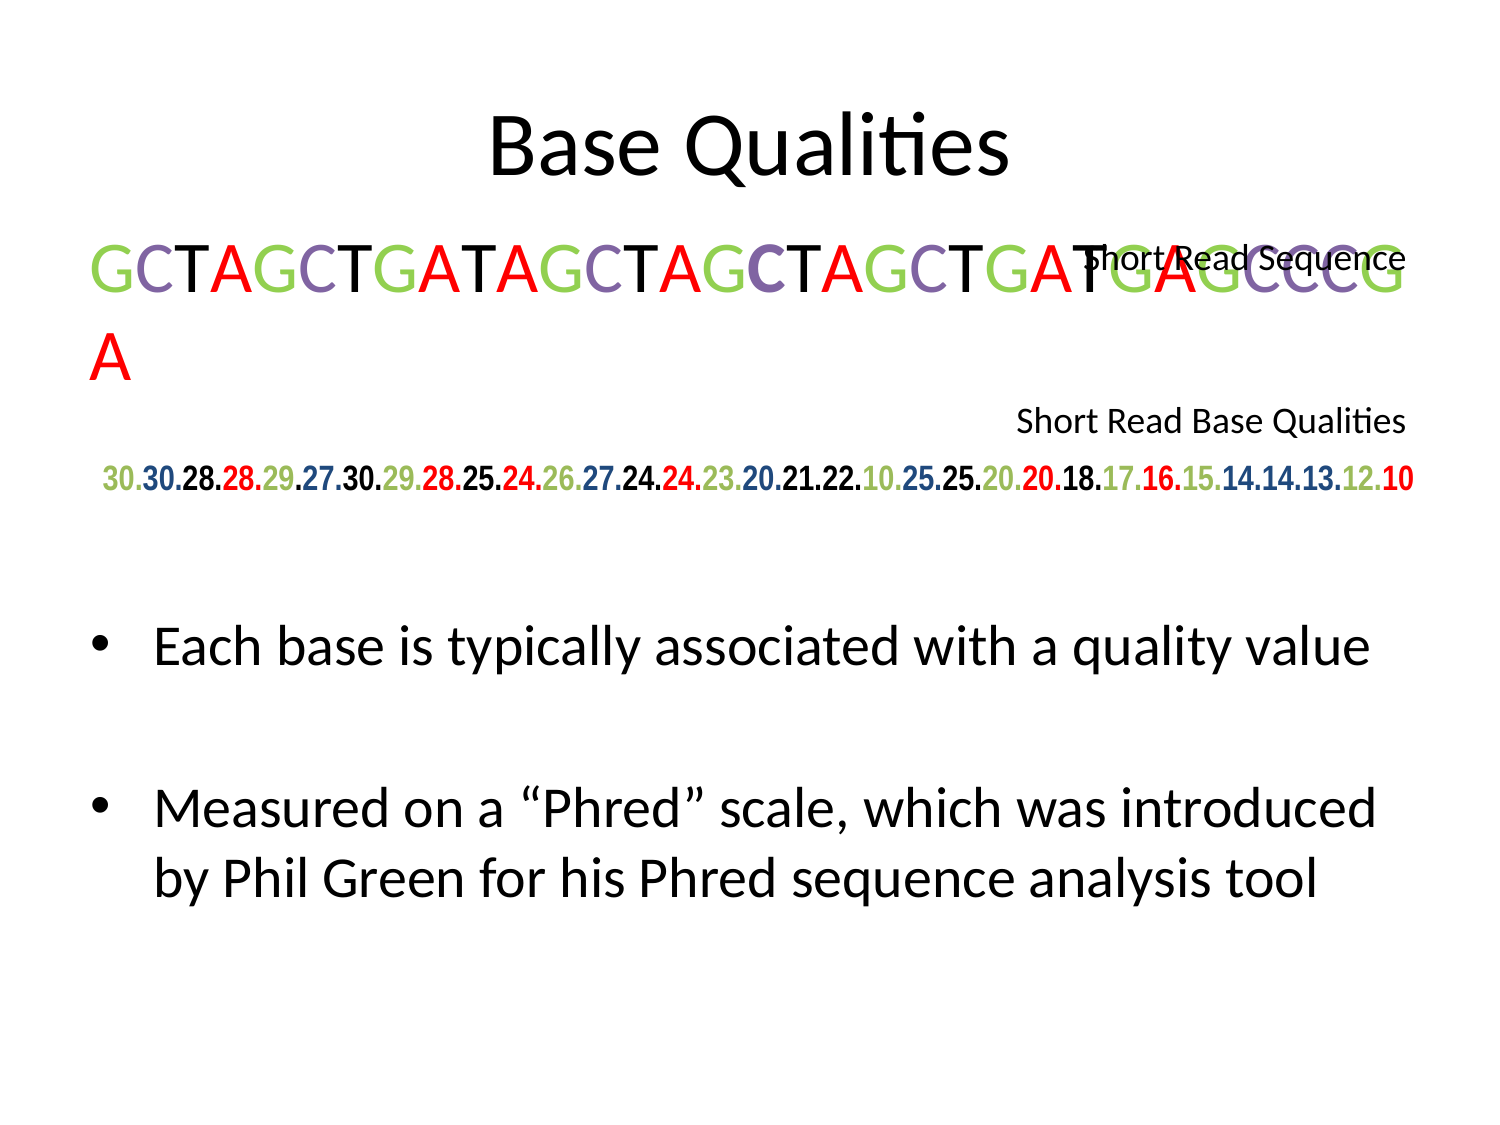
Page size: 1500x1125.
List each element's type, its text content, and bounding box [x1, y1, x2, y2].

text_box Short Read Sequence [1068, 225, 1422, 285]
title Base Qualities [75, 45, 1425, 233]
text_box GCTAGCTGATAGCTAGCTAGCTGATGAGCCCGA [74, 256, 1425, 359]
text_box 30.30.28.28.29.27.30.29.28.25.24.26.27.24.24.23.20.21.22.10.25.25.20.20.18.17.16.15.14.14.13.12.10 [87, 447, 1430, 505]
text_box Short Read Base Qualities [1001, 389, 1422, 449]
